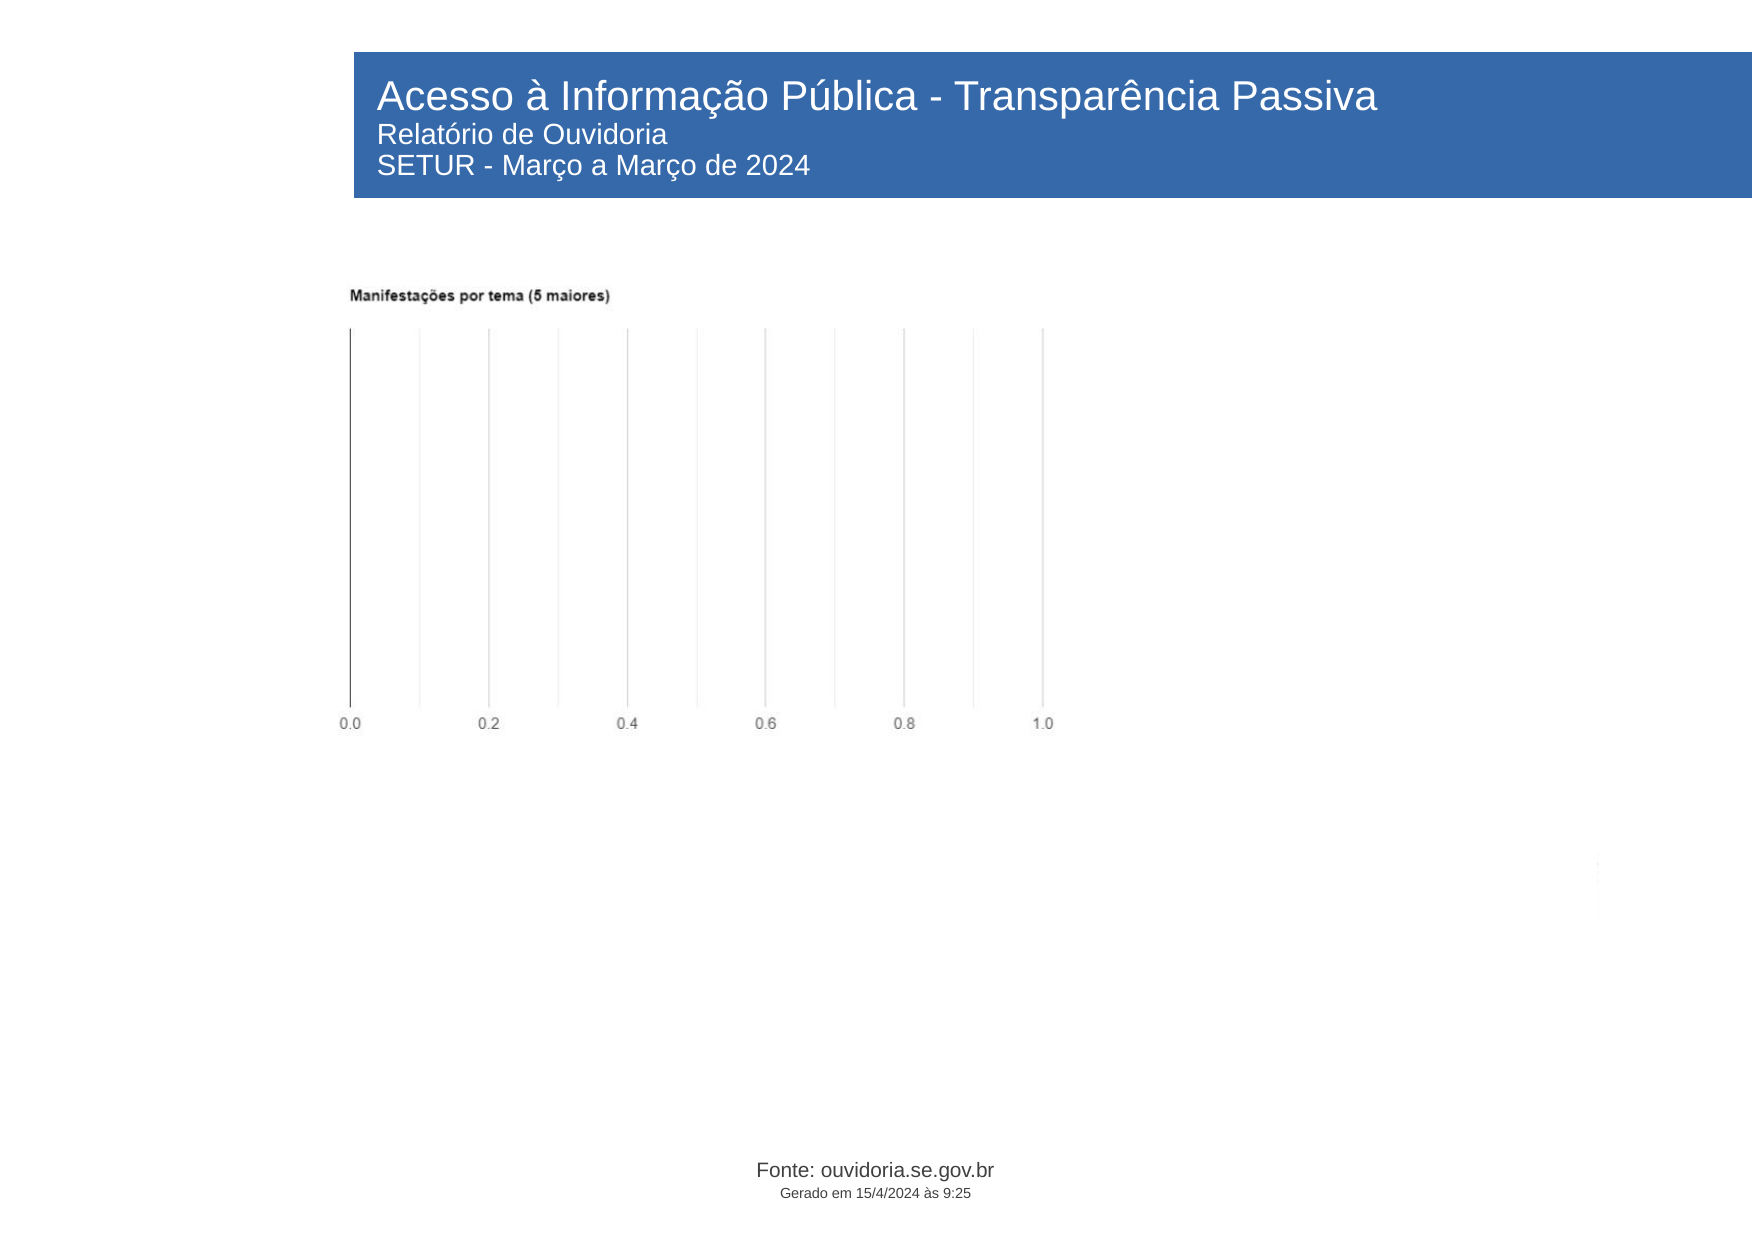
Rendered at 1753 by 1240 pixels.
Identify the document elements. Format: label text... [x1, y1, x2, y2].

text_box [354, 52, 1752, 198]
text_box Gerado em 15/4/2024 às 9:25 [780, 1184, 999, 1202]
text_box [155, 211, 1599, 1028]
text_box Fonte: ouvidoria.se.gov.br [756, 1158, 1023, 1182]
text_box Acesso à Informação Pública - Transparência Passiva Relatório de Ouvidoria SETUR - Março a Março de 2024 [376, 72, 1403, 182]
